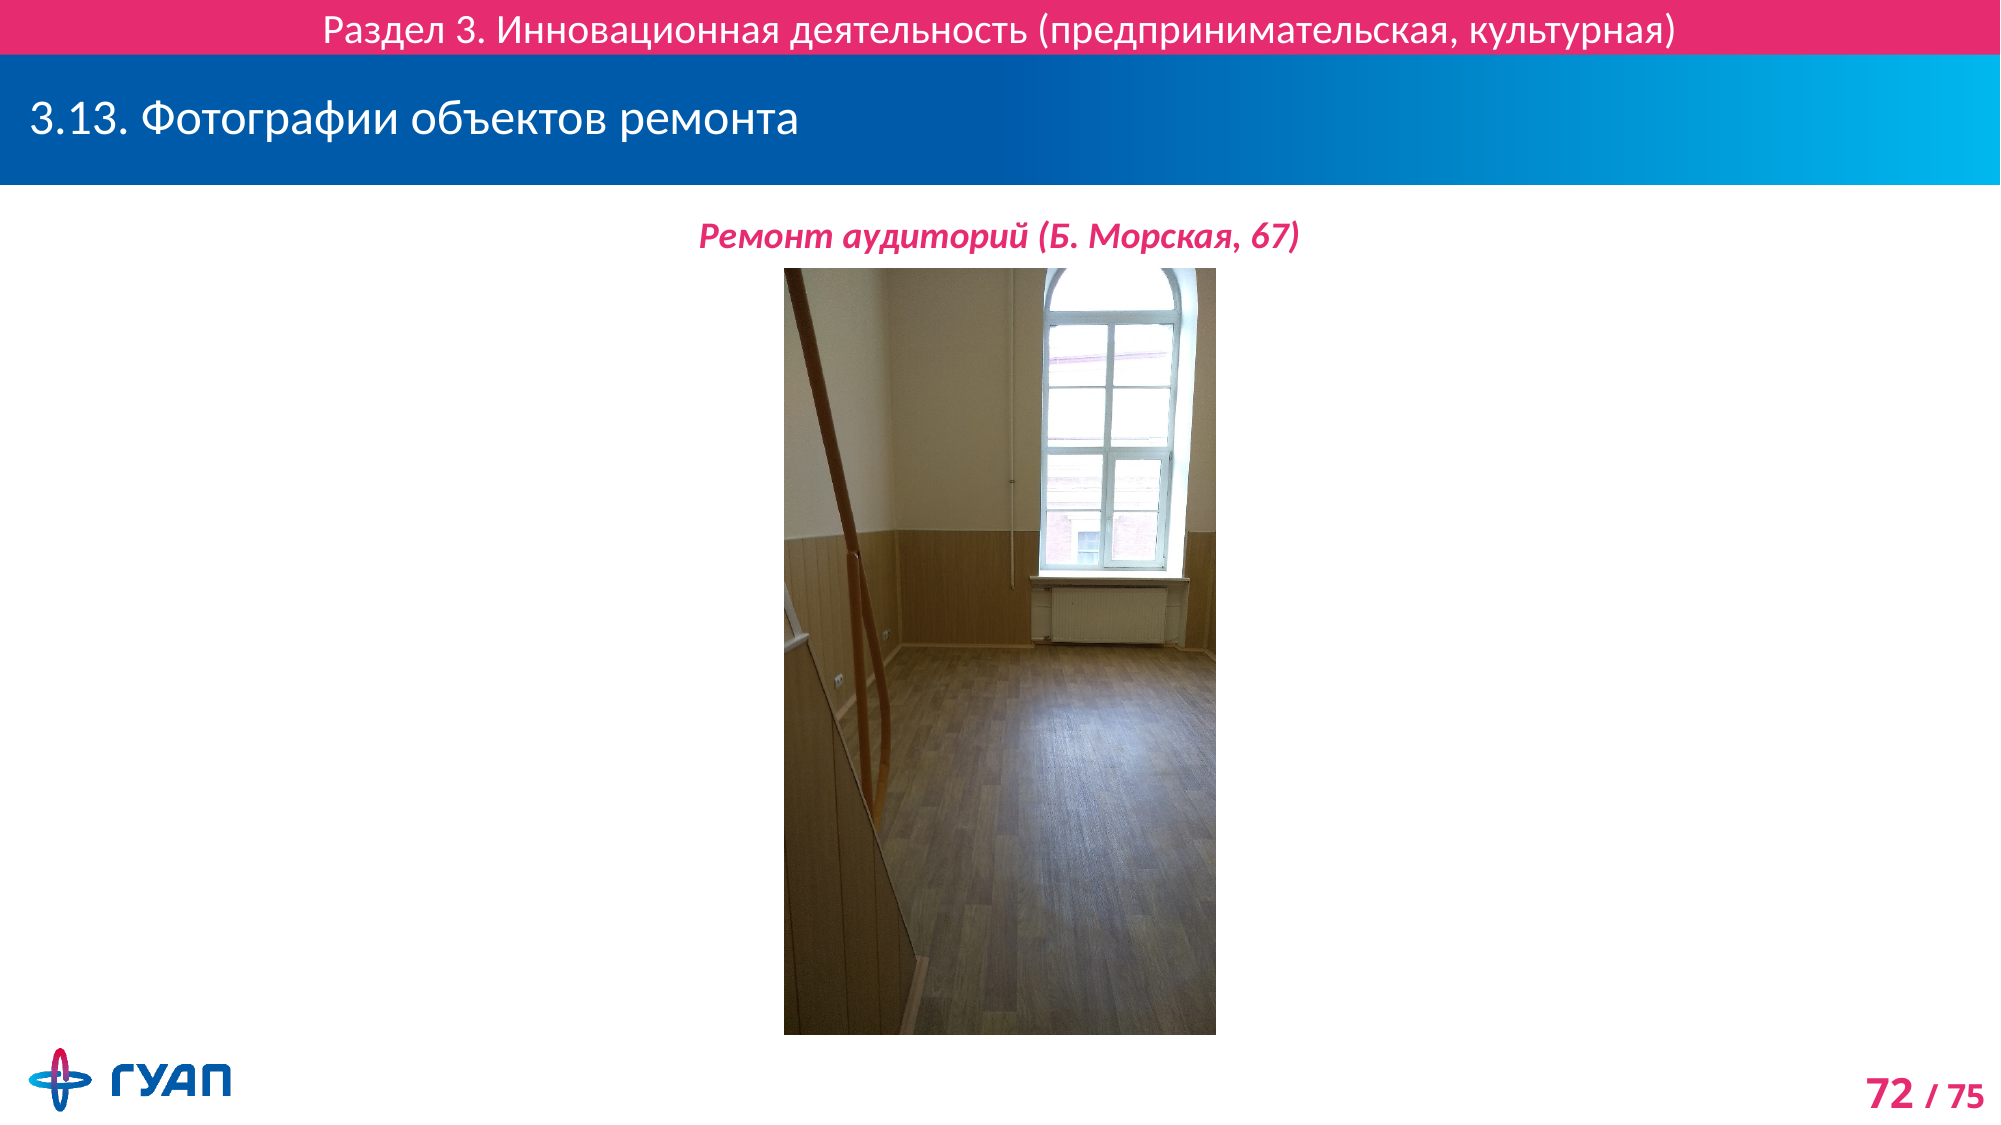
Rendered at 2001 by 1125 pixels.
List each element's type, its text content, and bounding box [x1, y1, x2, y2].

title 3.13. Фотографии объектов ремонта [0, 55, 2000, 185]
text_box Ремонт аудиторий (Б. Морская, 67) [0, 203, 2000, 264]
subtitle Раздел 3. Инновационная деятельность (предпринимательская, культурная) [0, 0, 2000, 55]
picture [784, 268, 1216, 1035]
picture [0, 1035, 258, 1125]
